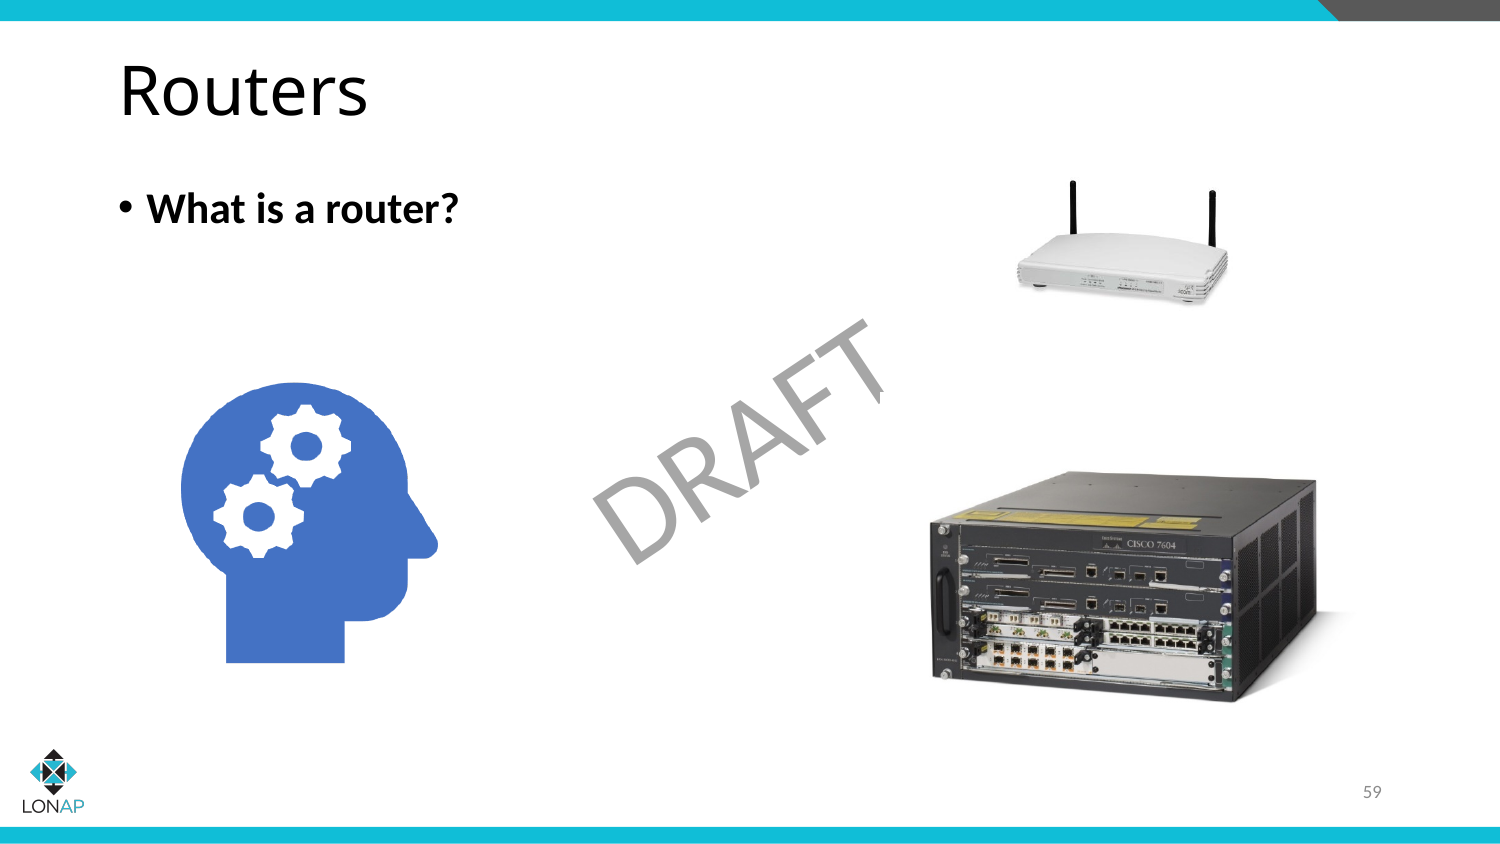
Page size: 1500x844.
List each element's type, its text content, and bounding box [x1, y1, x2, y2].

picture [23, 749, 84, 813]
list What is a router? [103, 177, 1397, 760]
text_box [128, 363, 490, 697]
title Routers [103, 44, 1397, 142]
picture [1010, 177, 1236, 315]
picture [880, 391, 1366, 780]
slide_number 59 [1316, 775, 1397, 807]
